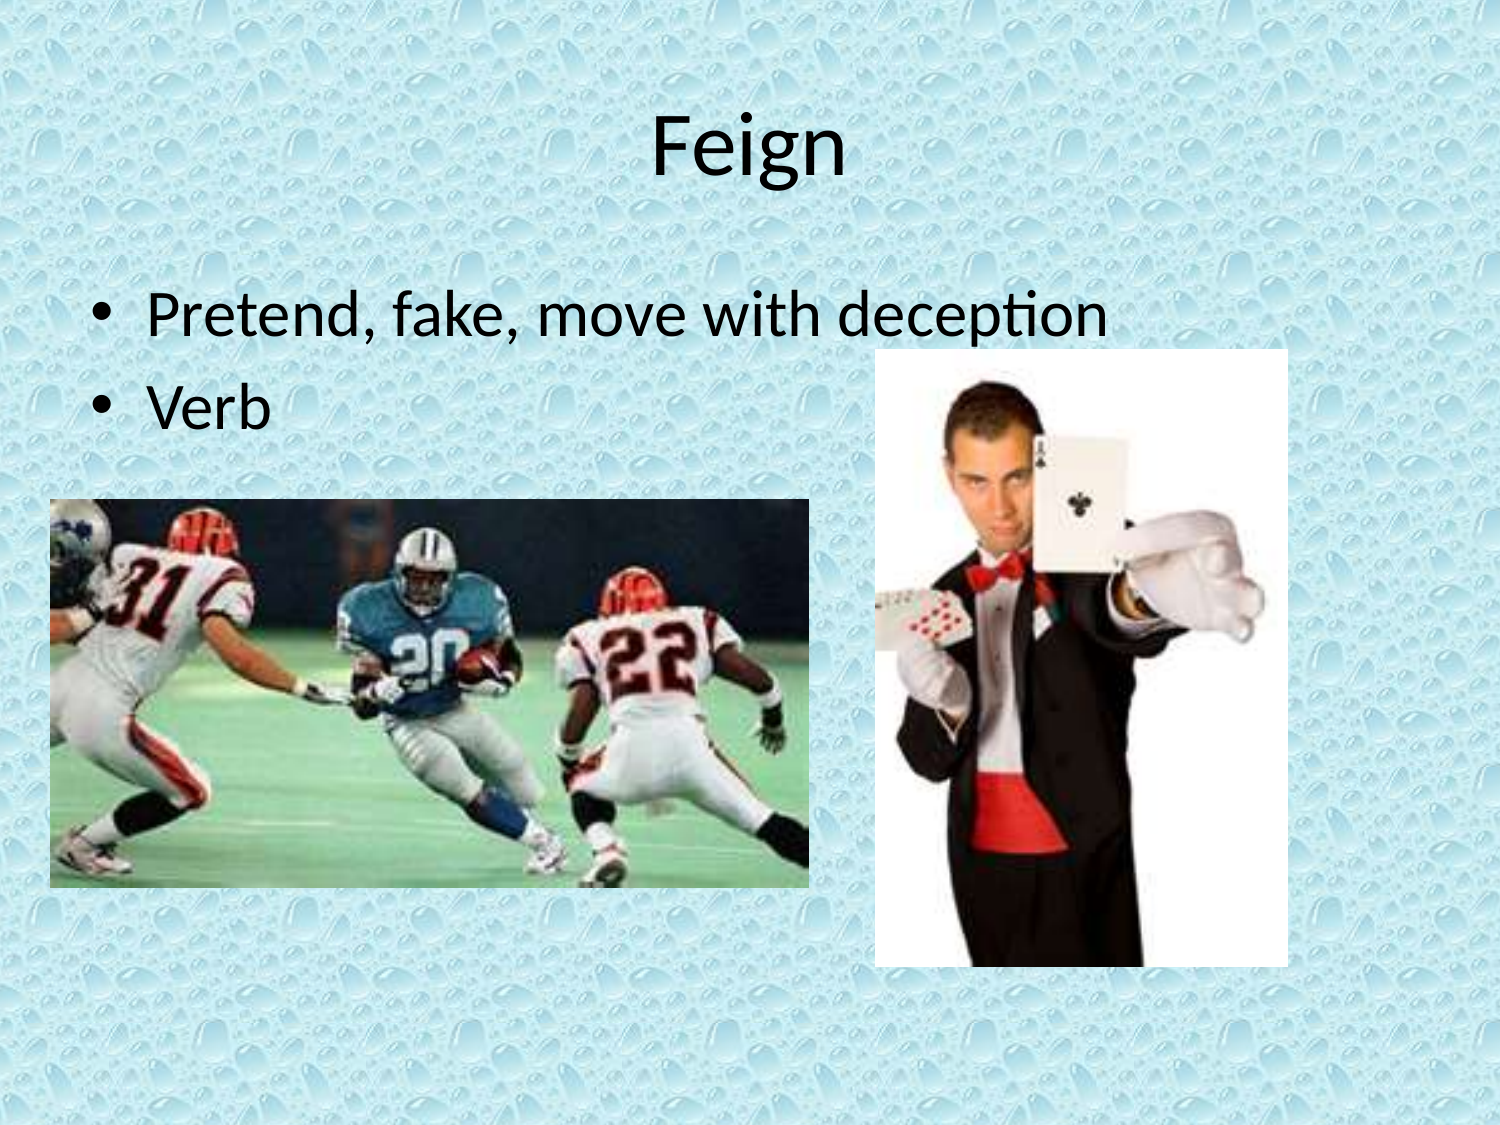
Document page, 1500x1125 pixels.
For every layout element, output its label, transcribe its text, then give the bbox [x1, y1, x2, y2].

picture [49, 499, 810, 888]
picture [874, 349, 1288, 967]
list Pretend, fake, move with deception Verb [75, 262, 1425, 1005]
title Feign [75, 45, 1425, 233]
